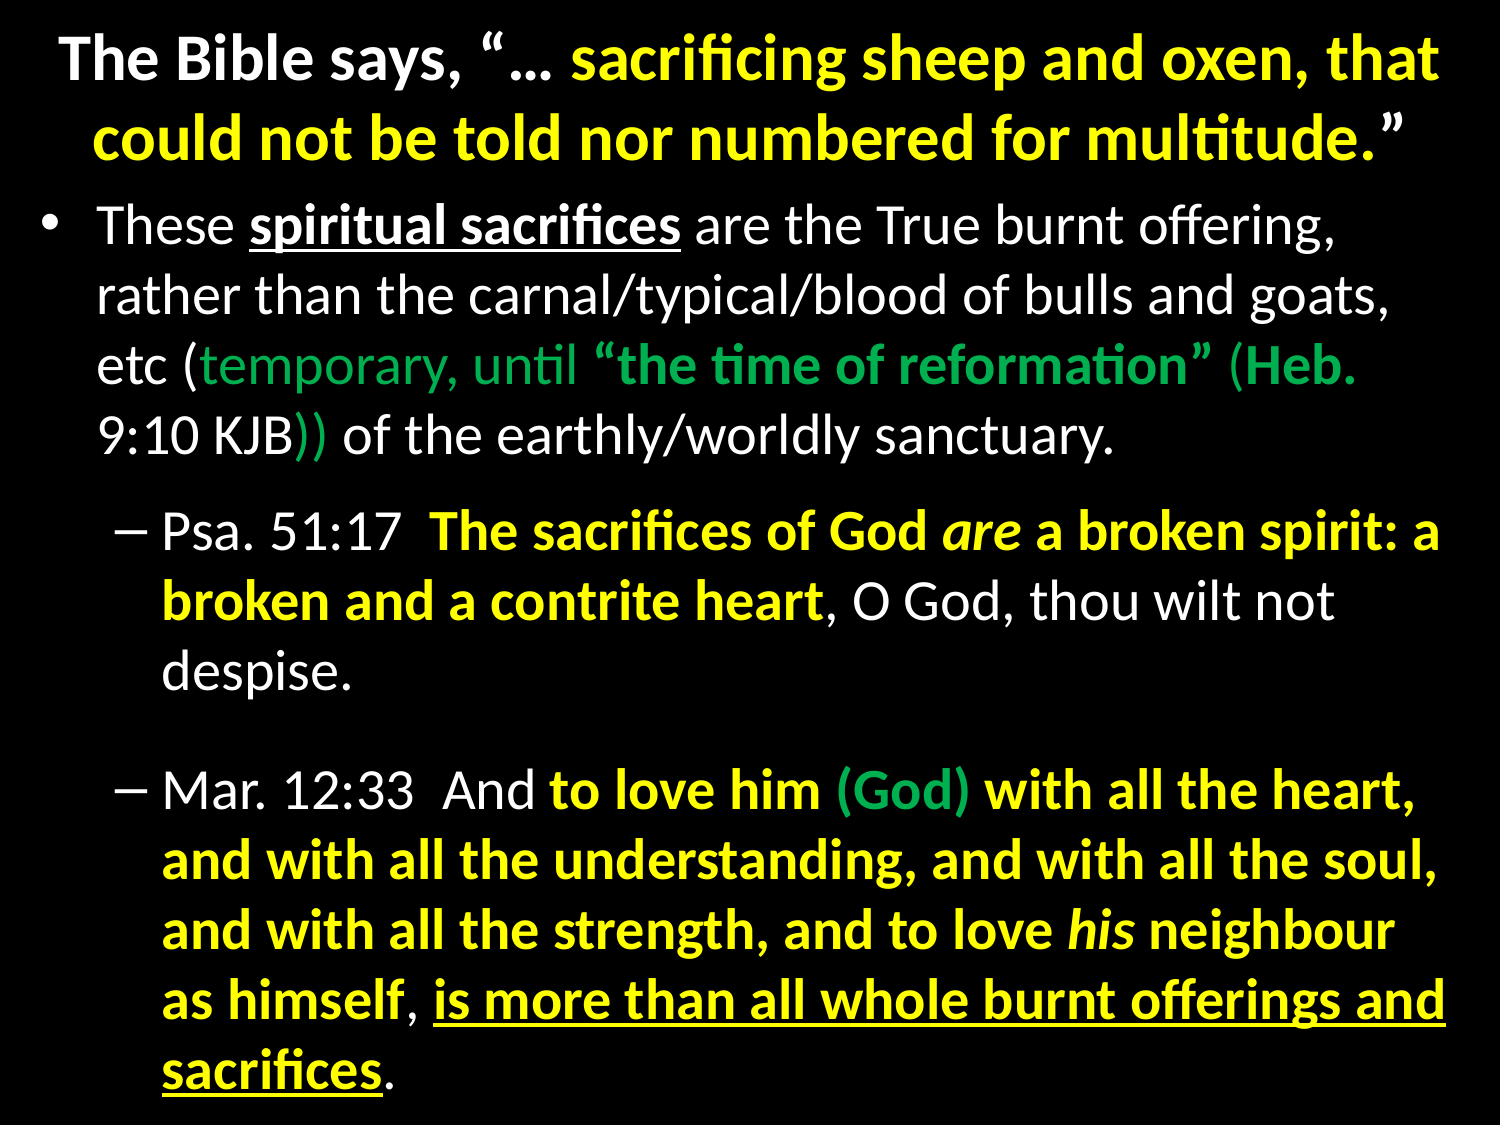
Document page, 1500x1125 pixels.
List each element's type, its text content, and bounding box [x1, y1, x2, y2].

list These spiritual sacrifices are the True burnt offering, rather than the carnal/typical/blood of bulls and goats, etc (temporary, until “the time of reformation” (Heb. 9:10 KJB)) of the earthly/worldly sanctuary. Psa. 51:17 The sacrifices of God are a broken spirit: a broken and a contrite heart, O God, thou wilt not despise. Mar. 12:33 And to love him (God) with all the heart, and with all the understanding, and with all the soul, and with all the strength, and to love his neighbour as himself, is more than all whole burnt offerings and sacrifices. [24, 187, 1475, 1100]
title The Bible says, “… sacrificing sheep and oxen, that could not be told nor numbered for multitude.” [24, 0, 1475, 187]
